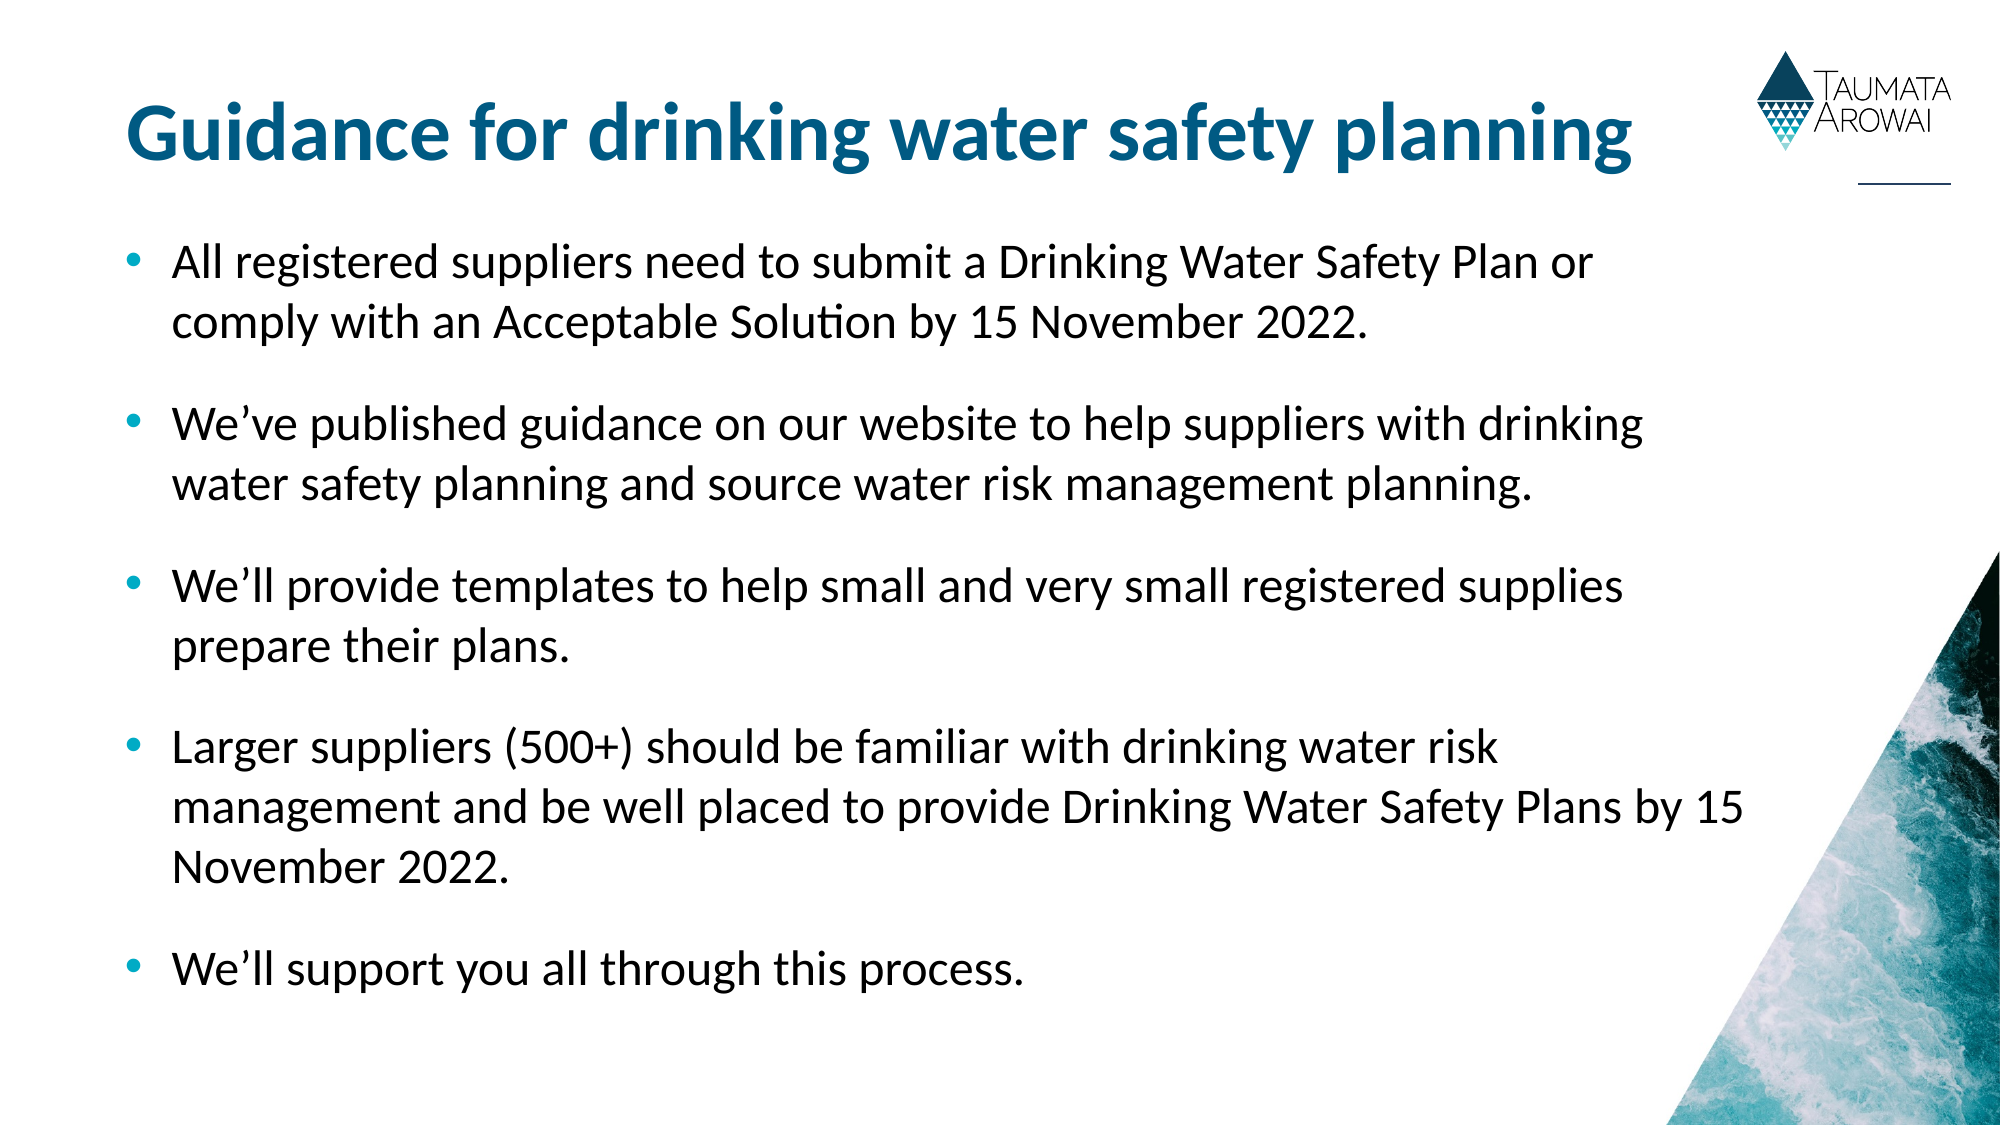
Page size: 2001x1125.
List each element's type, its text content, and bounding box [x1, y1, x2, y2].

picture [1666, 551, 2000, 1125]
picture [1757, 51, 1951, 151]
title Guidance for drinking water safety planning [124, 77, 1749, 188]
text_box All registered suppliers need to submit a Drinking Water Safety Plan or comply with an Acceptable Solution by 15 November 2022. We’ve published guidance on our website to help suppliers with drinking water safety planning and source water risk management planning. We’ll provide templates to help small and very small registered supplies prepare their plans. Larger suppliers (500+) should be familiar with drinking water risk management and be well placed to provide Drinking Water Safety Plans by 15 November 2022. We’ll support you all through this process. [124, 188, 1749, 996]
